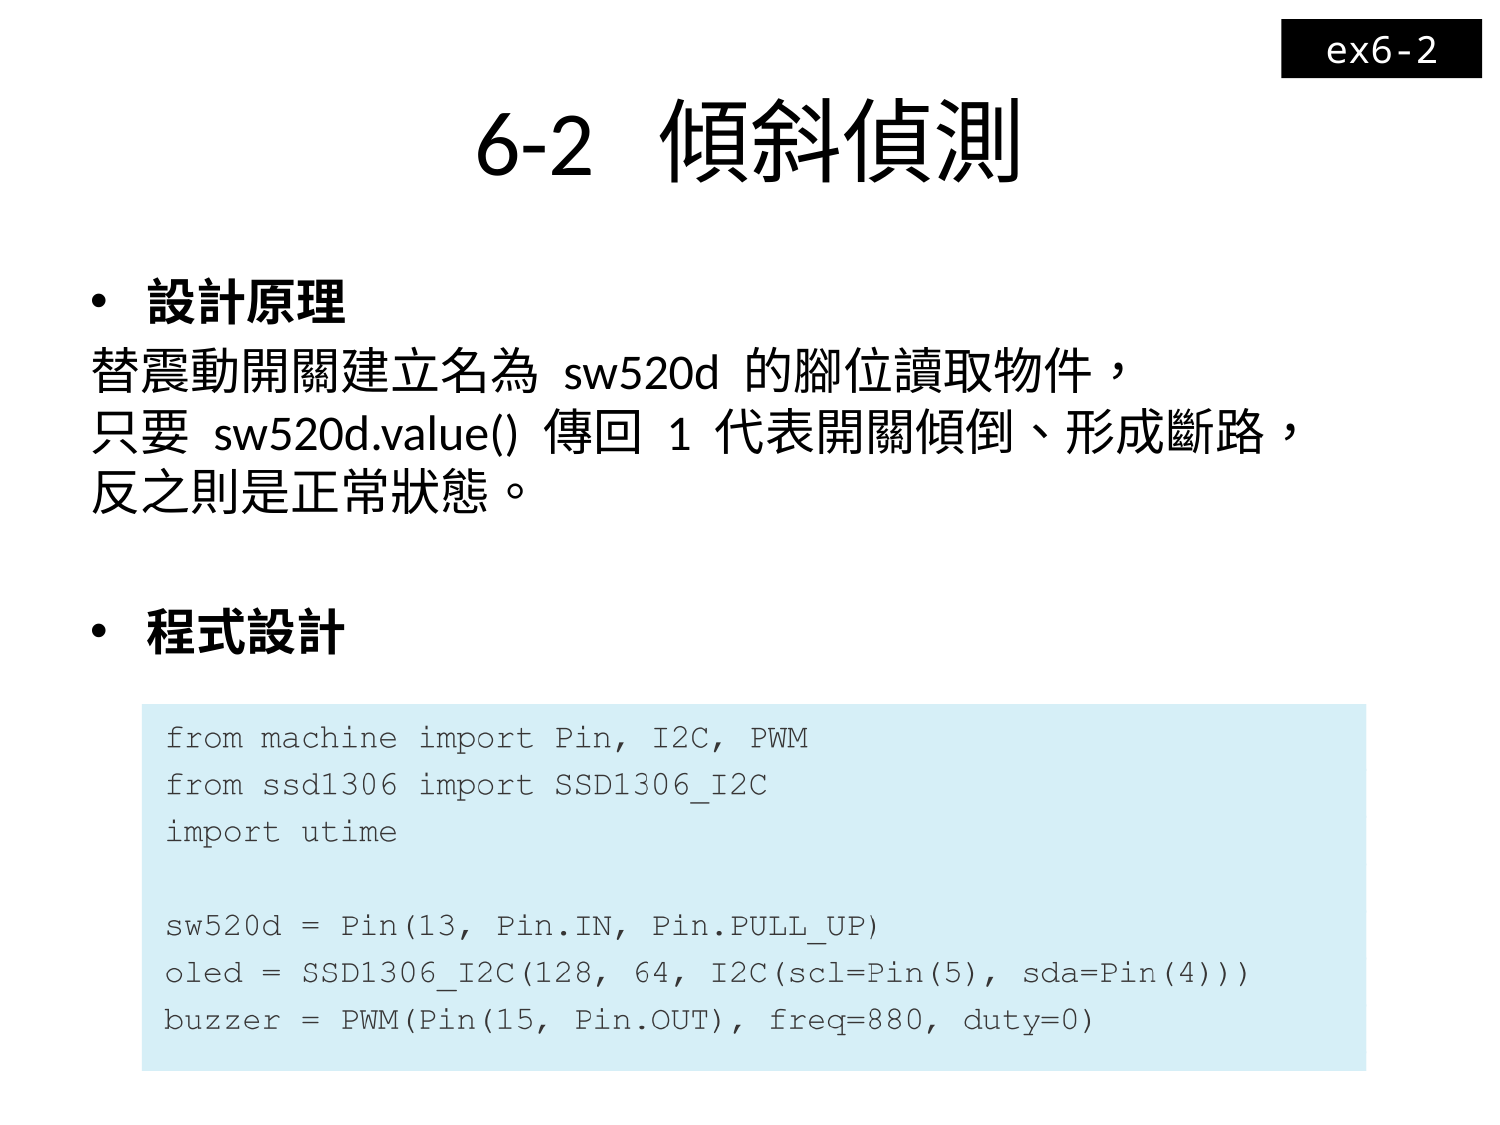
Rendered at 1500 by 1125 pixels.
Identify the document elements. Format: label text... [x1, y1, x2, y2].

title 6-2 傾斜偵測 [75, 45, 1425, 233]
text_box ex6-2 [1279, 17, 1484, 80]
list 設計原理 替震動開關建立名為 sw520d 的腳位讀取物件， 只要 sw520d.value() 傳回 1 代表開關傾倒、形成斷路， 反之則是正常狀態。 程式設計 [75, 262, 1425, 1005]
picture [141, 703, 1377, 1071]
